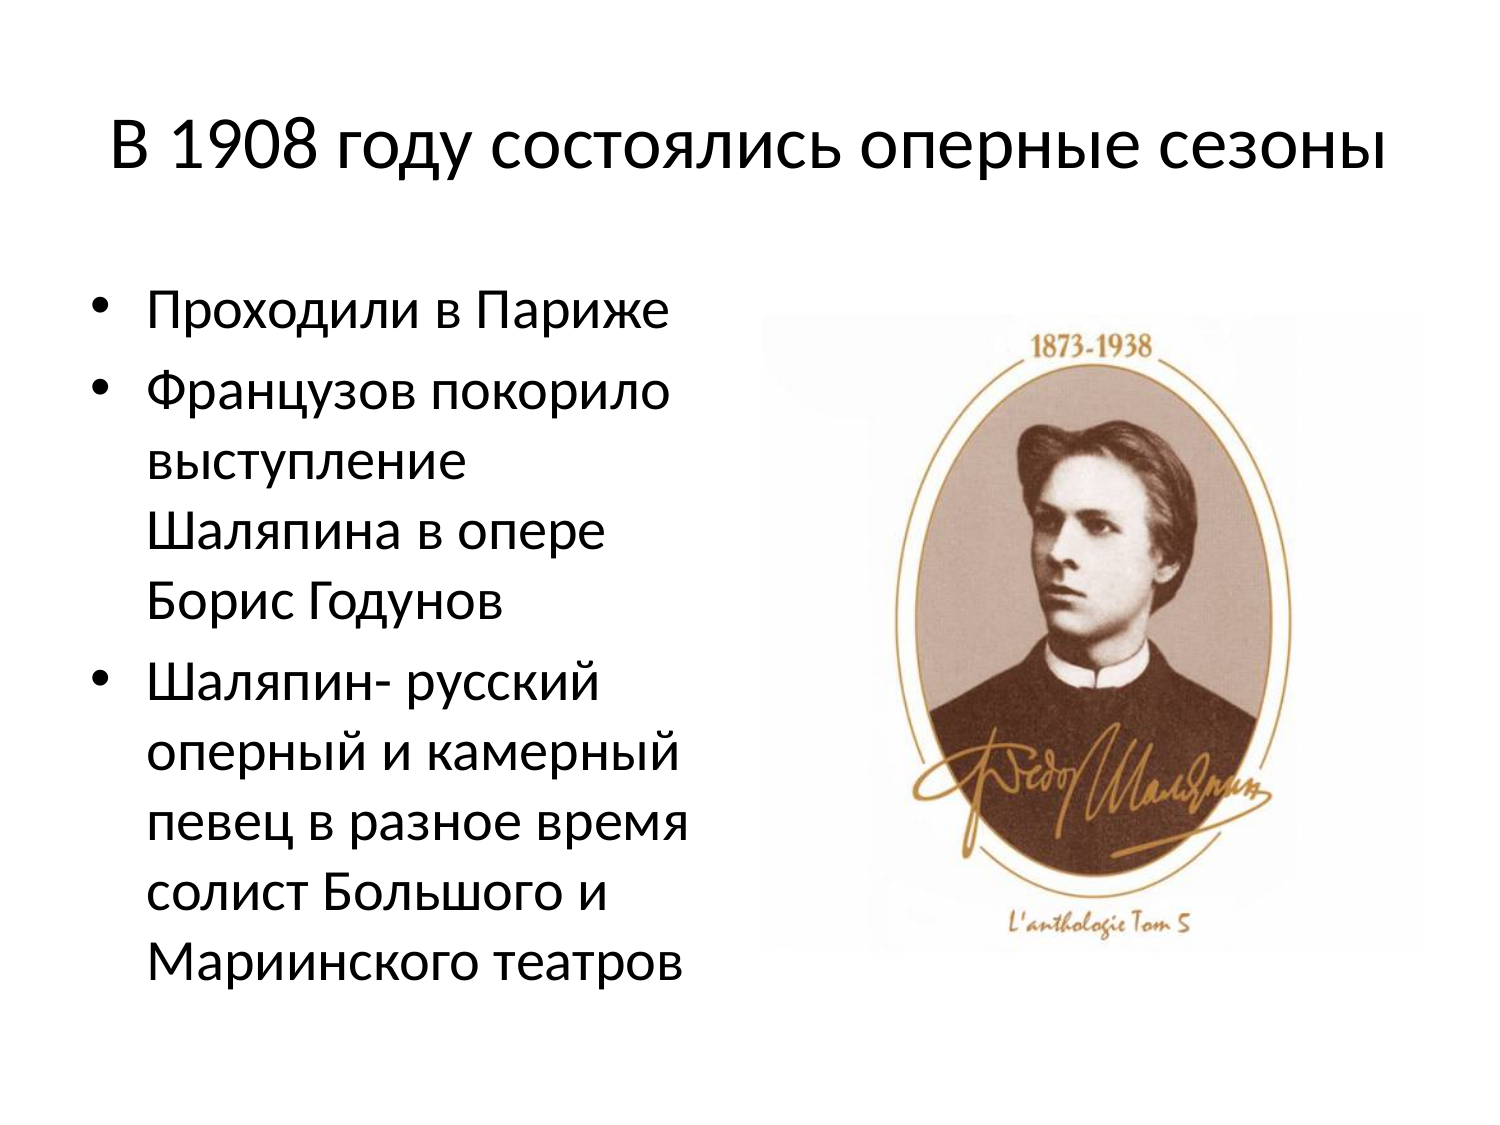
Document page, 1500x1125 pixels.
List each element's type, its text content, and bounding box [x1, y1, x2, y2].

list Проходили в Париже Французов покорило выступление Шаляпина в опере Борис Годунов Шаляпин- русский оперный и камерный певец в разное время солист Большого и Мариинского театров [75, 262, 738, 1005]
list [762, 314, 1426, 954]
title В 1908 году состоялись оперные сезоны [75, 45, 1425, 233]
